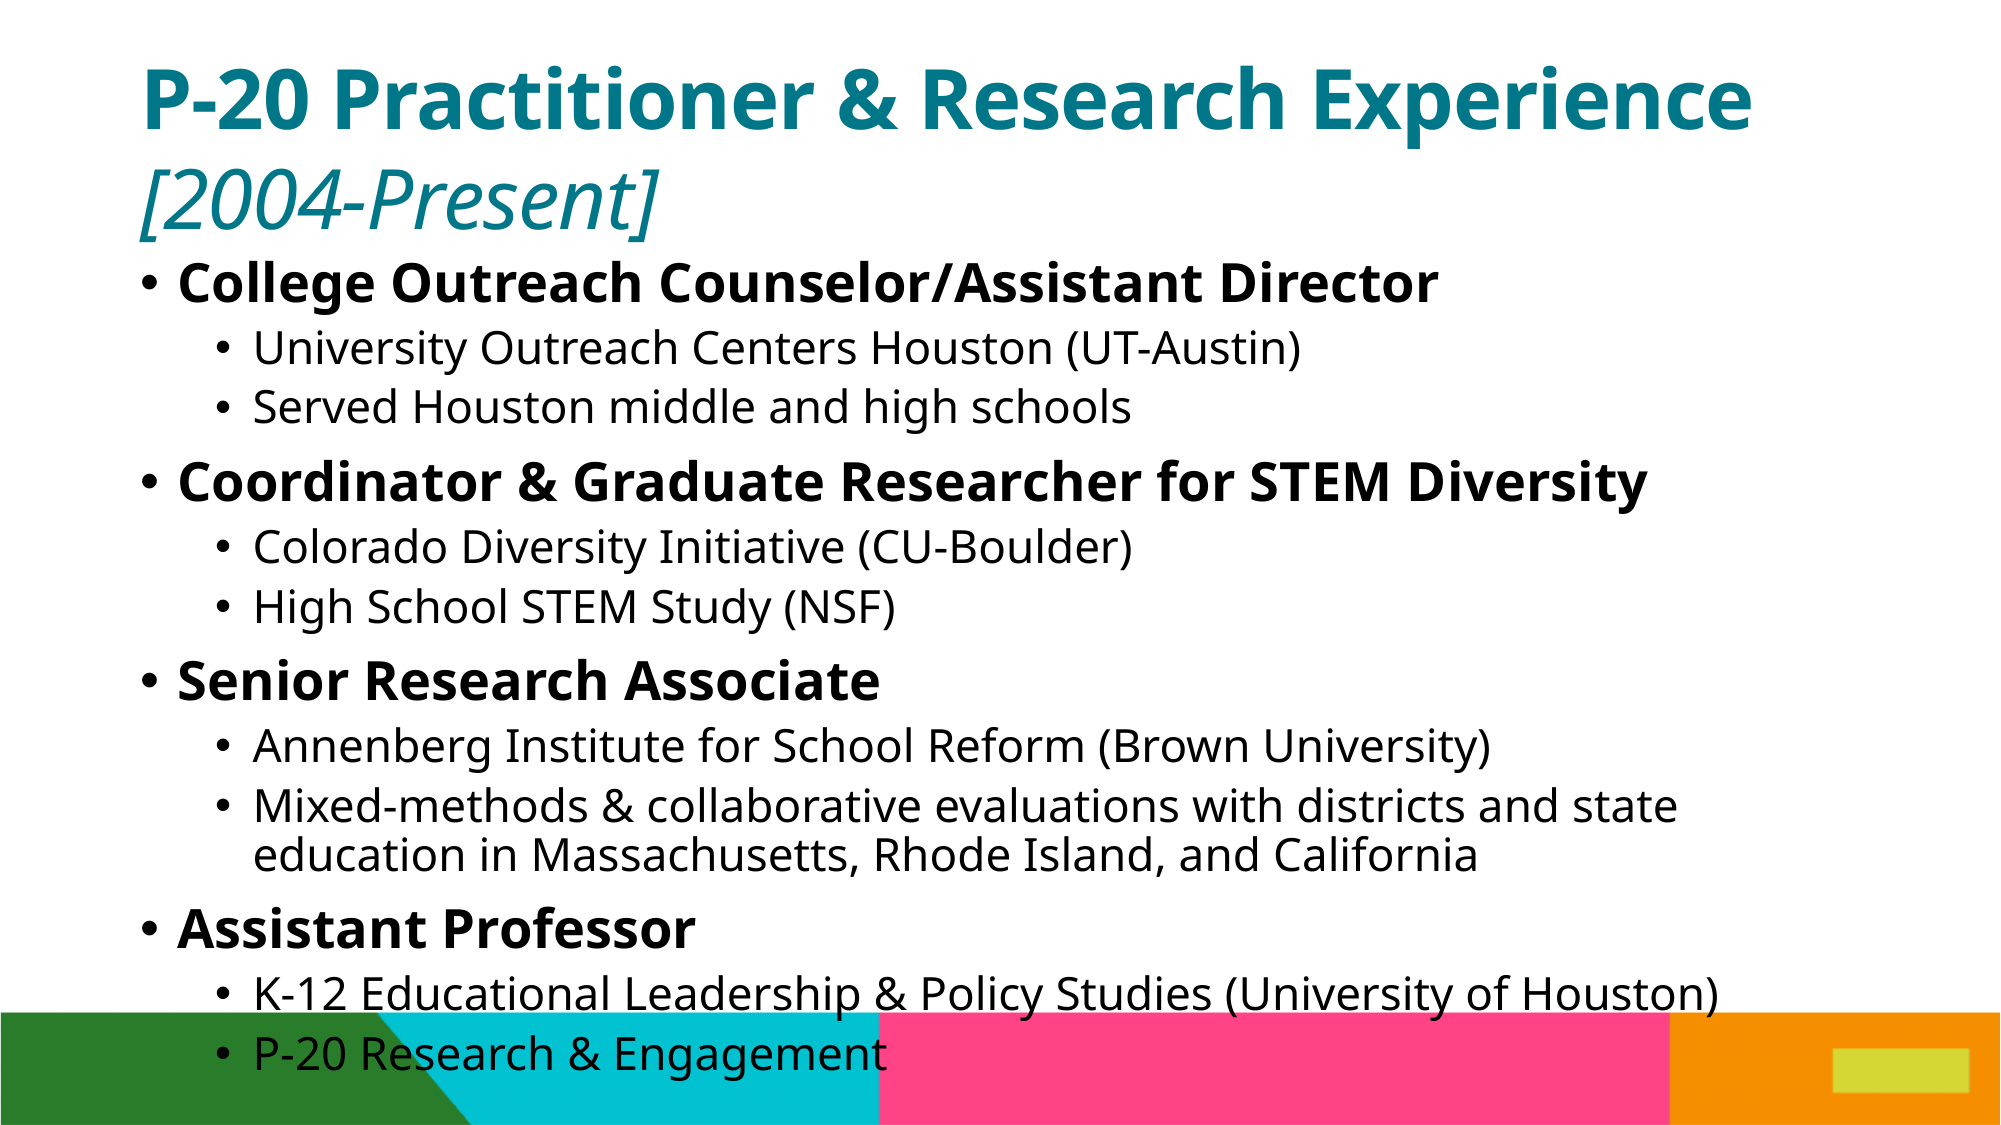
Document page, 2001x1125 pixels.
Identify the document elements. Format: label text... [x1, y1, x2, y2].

list College Outreach Counselor/Assistant Director University Outreach Centers Houston (UT-Austin) Served Houston middle and high schools Coordinator & Graduate Researcher for STEM Diversity Colorado Diversity Initiative (CU-Boulder) High School STEM Study (NSF) Senior Research Associate Annenberg Institute for School Reform (Brown University) Mixed-methods & collaborative evaluations with districts and state education in Massachusetts, Rhode Island, and California Assistant Professor K-12 Educational Leadership & Policy Studies (University of Houston) P-20 Research & Engagement [125, 255, 1875, 1091]
title P-20 Practitioner & Research Experience [2004-Present] [125, 43, 1875, 246]
picture [2, 1013, 2000, 1125]
